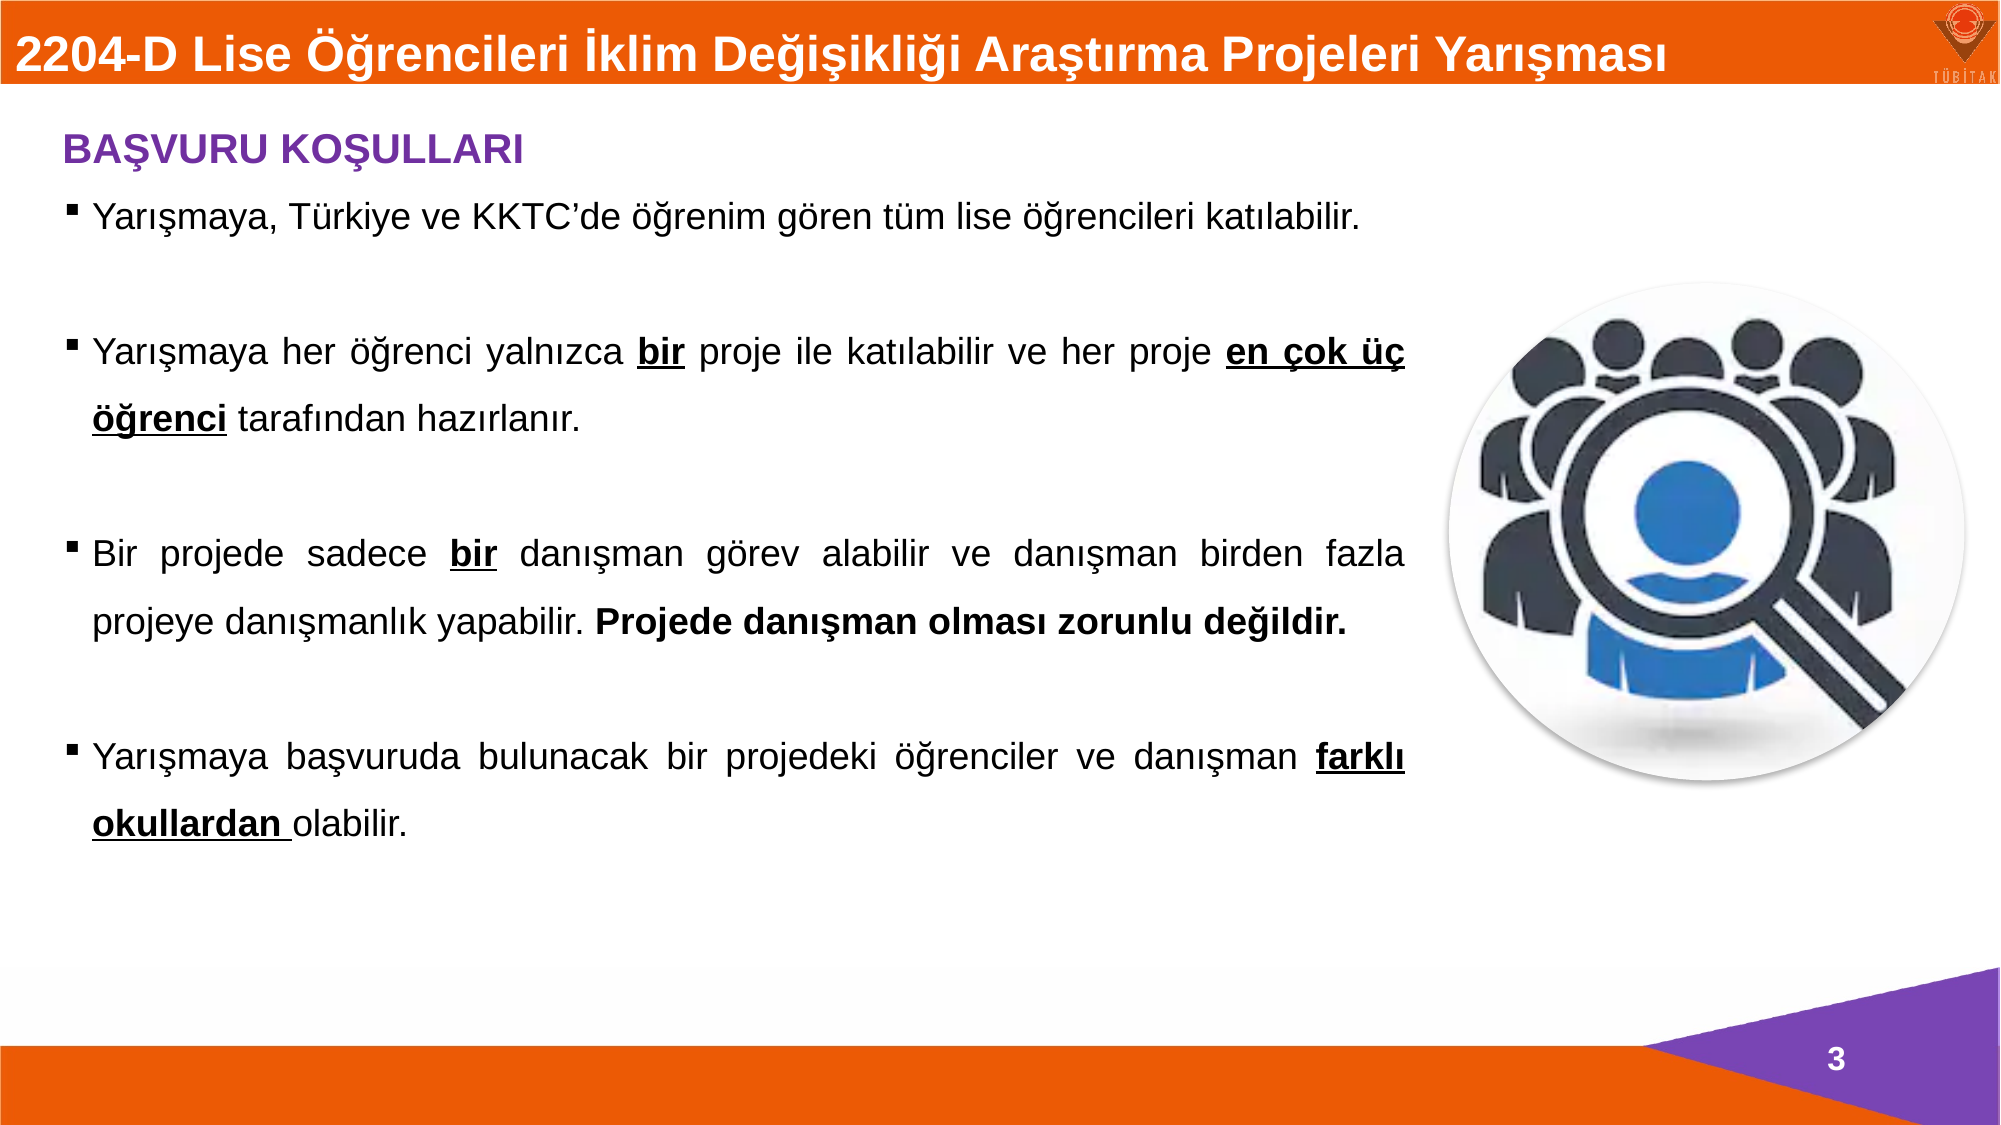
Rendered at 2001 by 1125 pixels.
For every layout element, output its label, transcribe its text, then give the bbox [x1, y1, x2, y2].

text_box 2204-D Lise Öğrencileri İklim Değişikliği Araştırma Projeleri Yarışması [0, 0, 1788, 103]
slide_number 3 [1410, 1027, 1861, 1087]
picture [1788, 0, 2000, 84]
text_box Yarışmaya, Türkiye ve KKTC’de öğrenim gören tüm lise öğrencileri katılabilir. Yarışmaya her öğrenci yalnızca bir proje ile katılabilir ve her proje en çok üç öğrenci tarafından hazırlanır. Bir projede sadece bir danışman görev alabilir ve danışman birden fazla projeye danışmanlık yapabilir. Projede danışman olması zorunlu değildir. Yarışmaya başvuruda bulunacak bir projedeki öğrenciler ve danışman farklı okullardan olabilir. [49, 180, 1420, 920]
text_box BAŞVURU KOŞULLARI [47, 103, 1480, 180]
picture [1448, 283, 1965, 781]
picture [0, 967, 2000, 1125]
